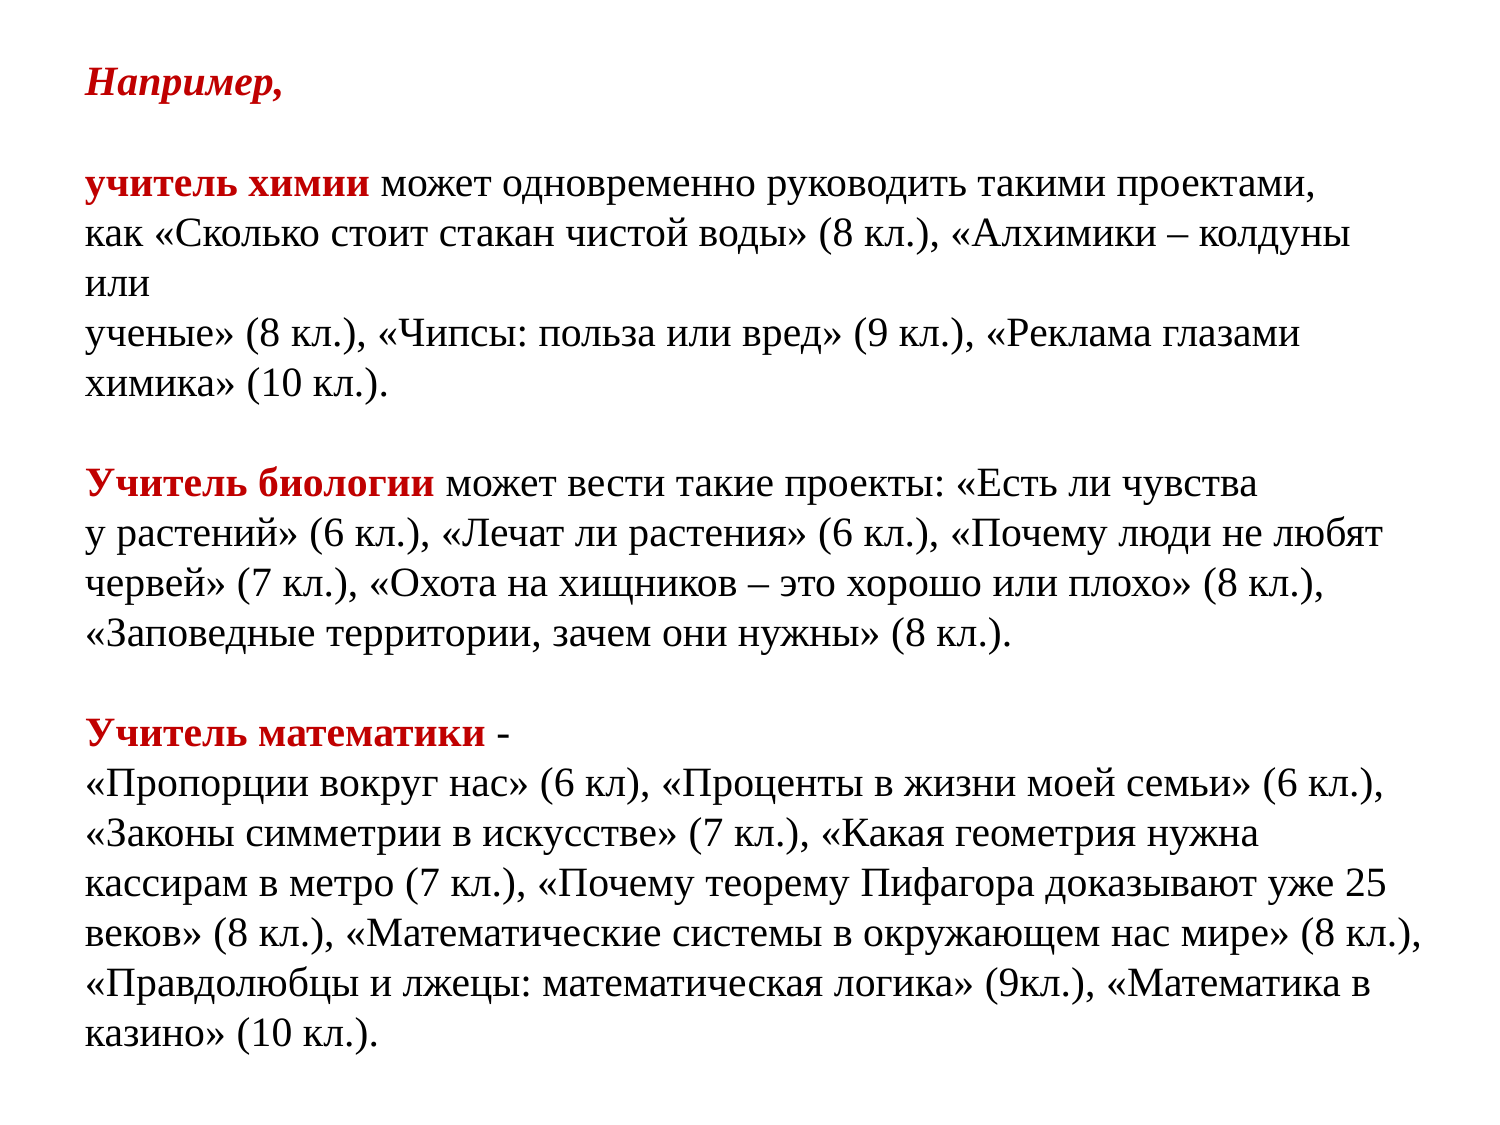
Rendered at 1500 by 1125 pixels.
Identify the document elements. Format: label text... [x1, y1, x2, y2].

text_box Например, учитель химии может одновременно руководить такими проектами, как «Сколько стоит стакан чистой воды» (8 кл.), «Алхимики – колдуны или ученые» (8 кл.), «Чипсы: польза или вред» (9 кл.), «Реклама глазами химика» (10 кл.). Учитель биологии может вести такие проекты: «Есть ли чувства у растений» (6 кл.), «Лечат ли растения» (6 кл.), «Почему люди не любят червей» (7 кл.), «Охота на хищников – это хорошо или плохо» (8 кл.), «Заповедные территории, зачем они нужны» (8 кл.). Учитель математики - «Пропорции вокруг нас» (6 кл), «Проценты в жизни моей семьи» (6 кл.), «Законы симметрии в искусстве» (7 кл.), «Какая геометрия нужна кассирам в метро (7 кл.), «Почему теорему Пифагора доказывают уже 25 веков» (8 кл.), «Математические системы в окружающем нас мире» (8 кл.), «Правдолюбцы и лжецы: математическая логика» (9кл.), «Математика в казино» (10 кл.). [70, 46, 1442, 1062]
